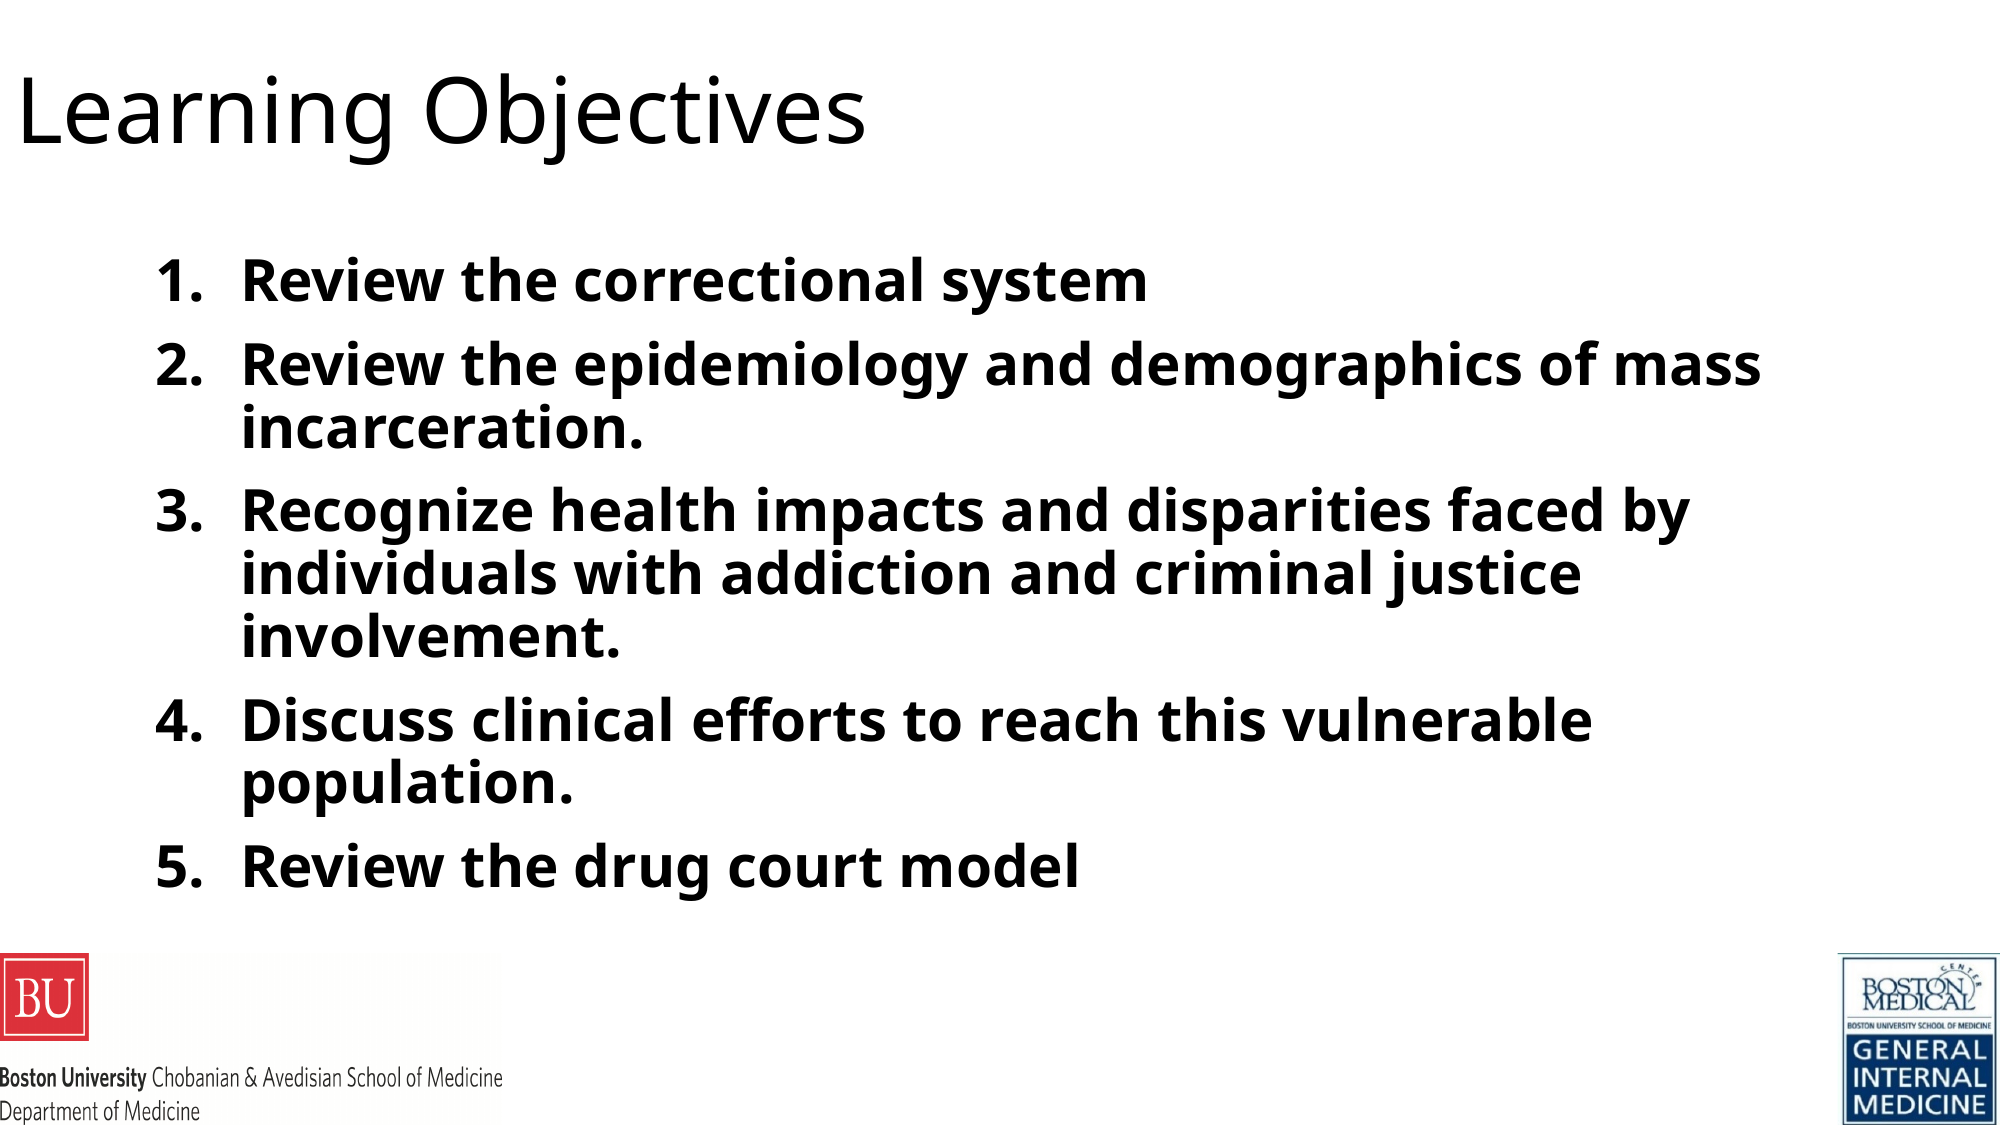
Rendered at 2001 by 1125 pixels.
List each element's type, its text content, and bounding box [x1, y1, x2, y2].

title Learning Objectives [0, 0, 2000, 229]
list Review the correctional system Review the epidemiology and demographics of mass incarceration. Recognize health impacts and disparities faced by individuals with addiction and criminal justice involvement. Discuss clinical efforts to reach this vulnerable population. Review the drug court model [140, 243, 1850, 1057]
picture [1837, 953, 2000, 1125]
picture [0, 953, 502, 1125]
